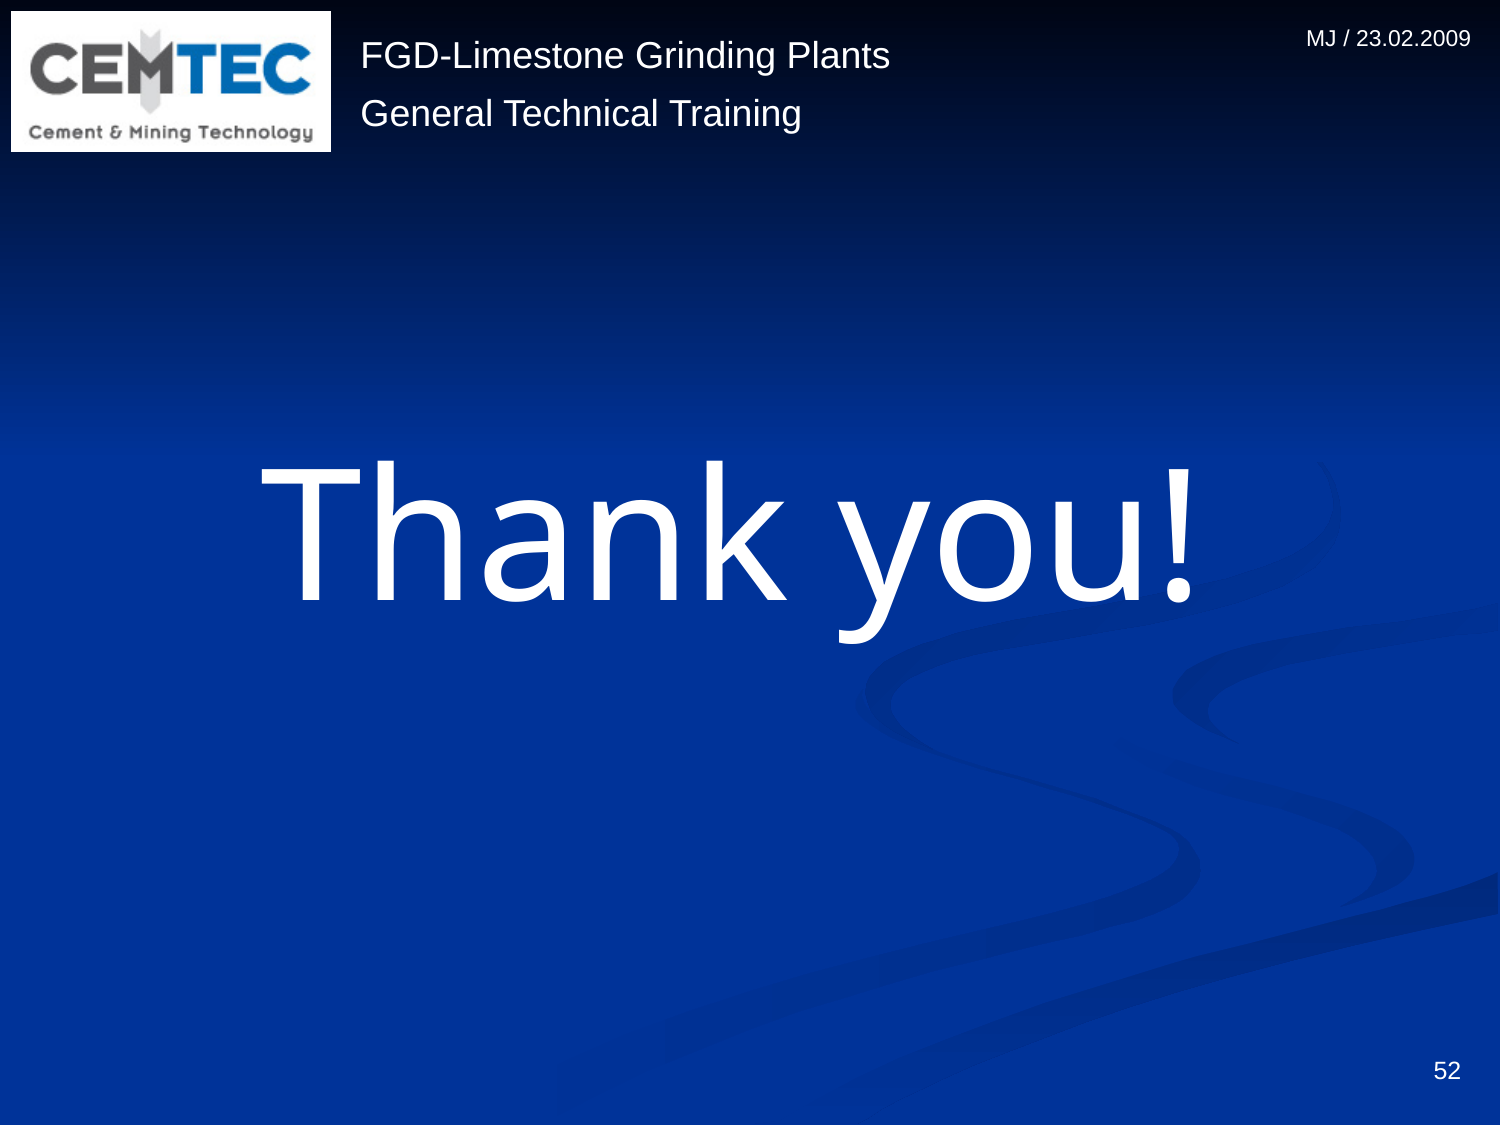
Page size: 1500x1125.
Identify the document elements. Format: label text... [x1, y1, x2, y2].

slide_number 52 [1126, 1046, 1477, 1125]
text_box Thank you! [246, 410, 1325, 645]
picture [11, 11, 331, 152]
